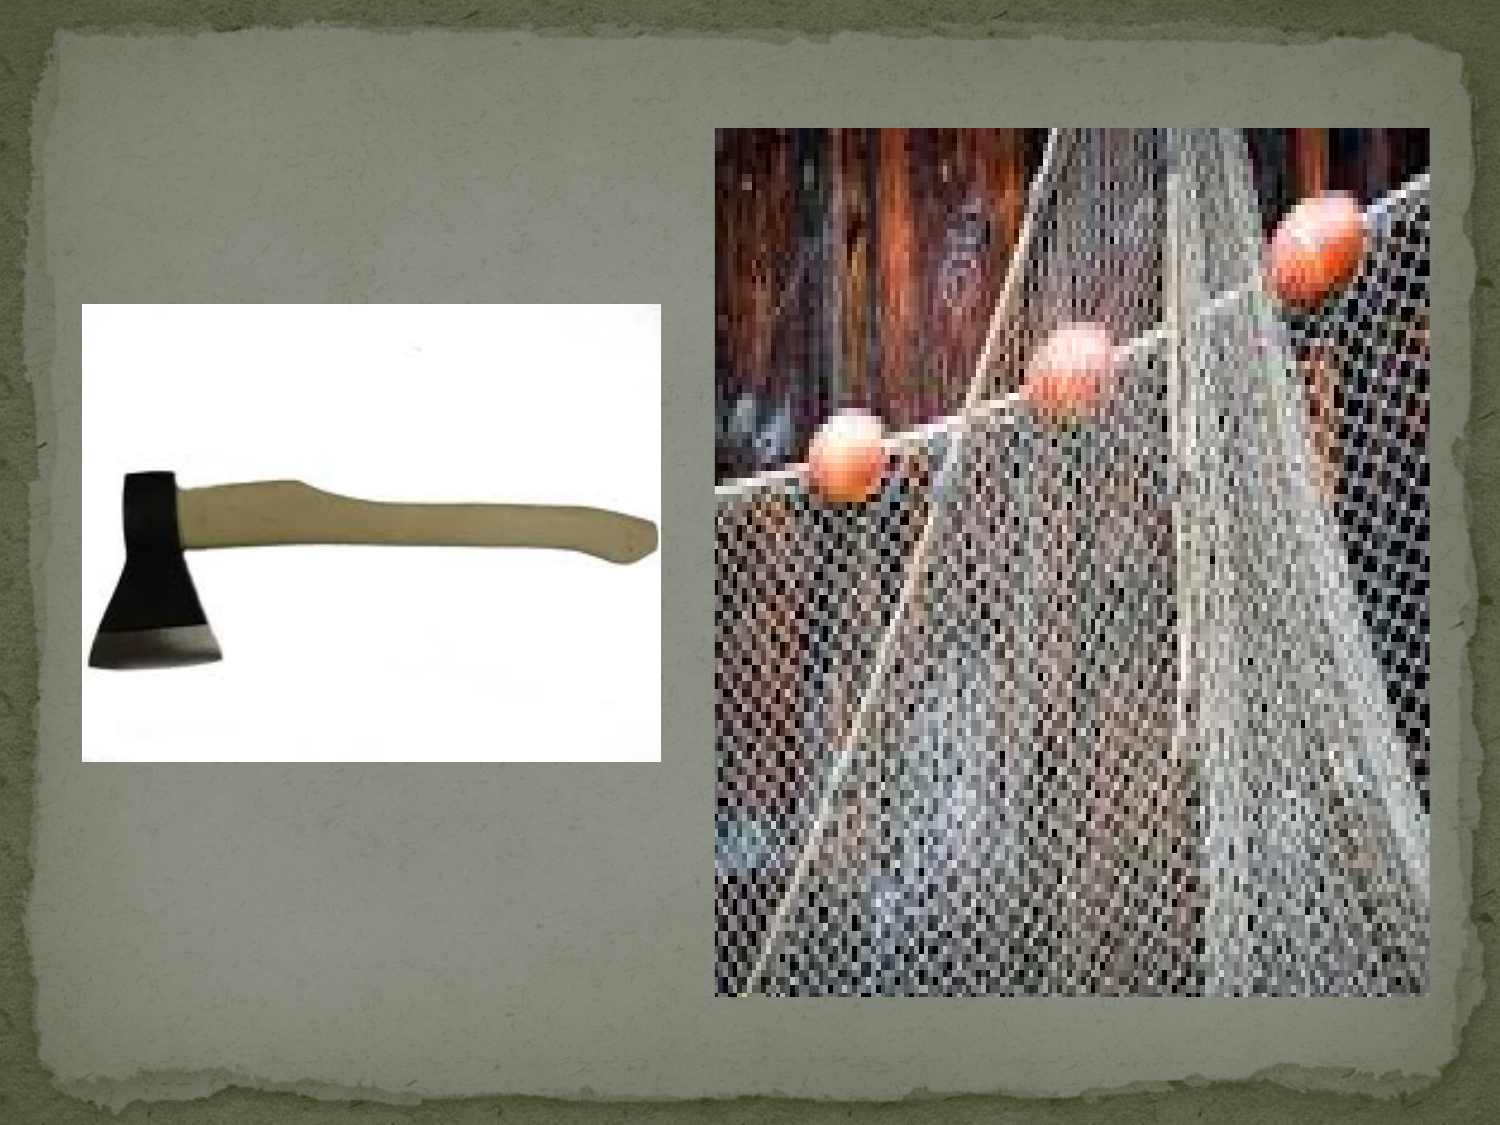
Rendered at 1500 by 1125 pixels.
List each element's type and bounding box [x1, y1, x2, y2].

picture [82, 304, 661, 762]
picture [714, 128, 1430, 997]
